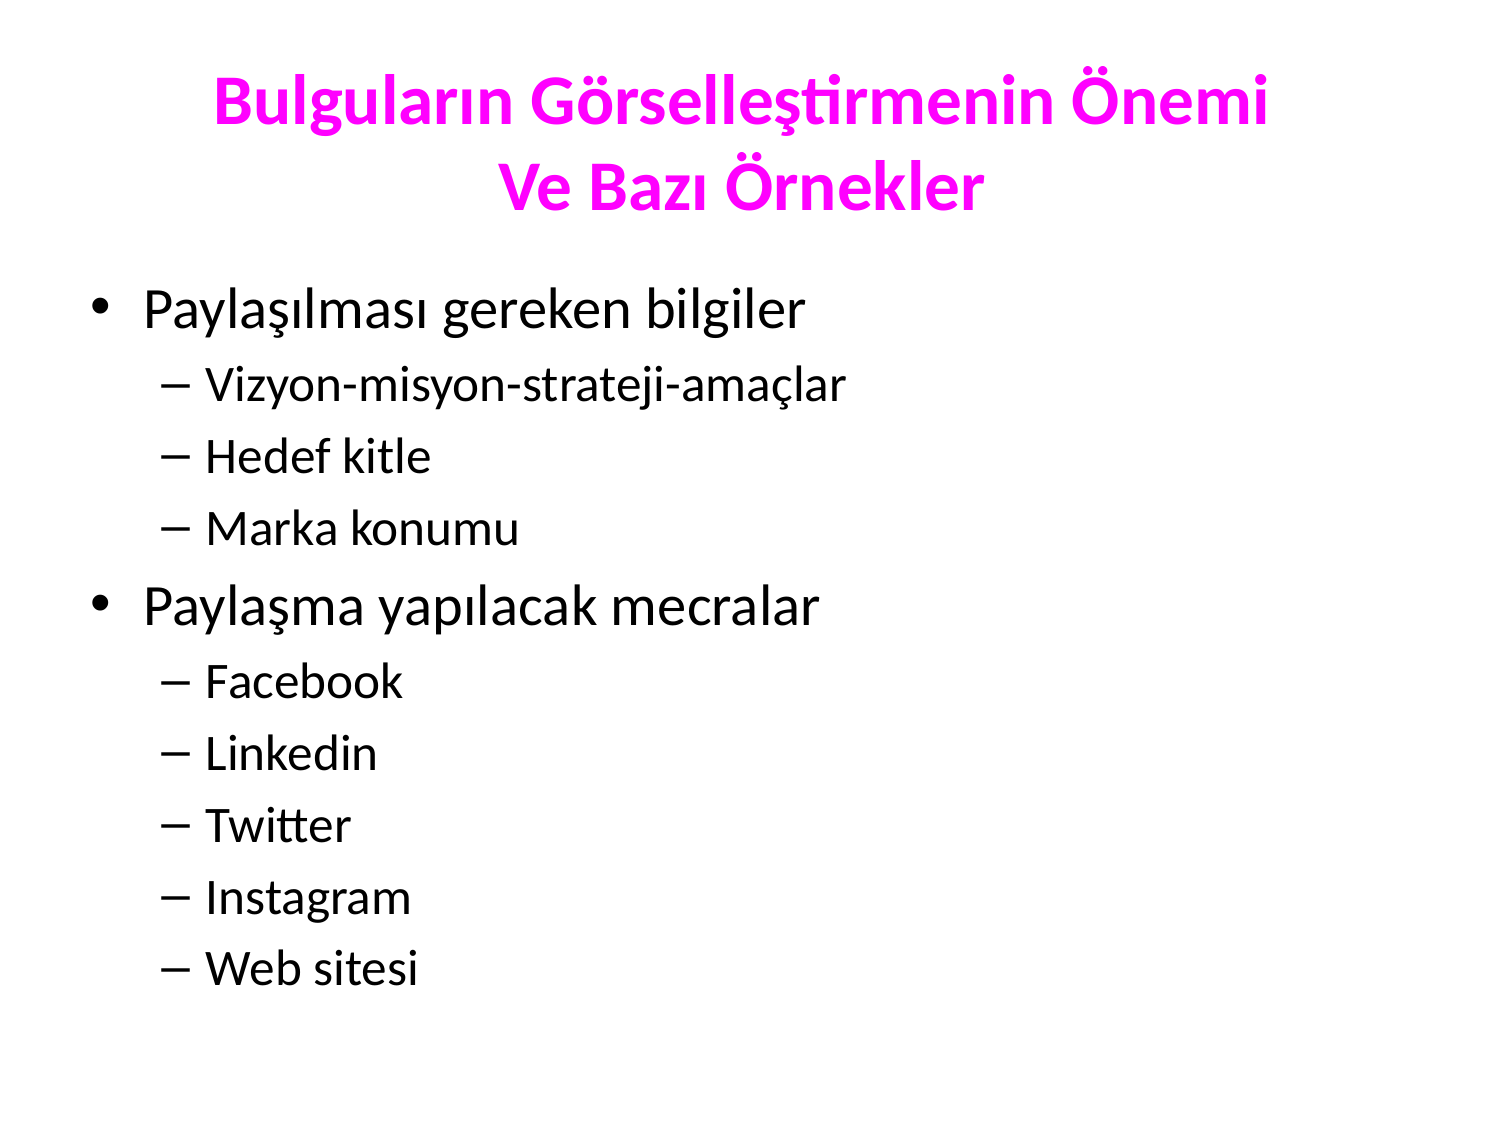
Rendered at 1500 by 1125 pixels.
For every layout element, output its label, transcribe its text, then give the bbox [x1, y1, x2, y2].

list Paylaşılması gereken bilgiler Vizyon-misyon-strateji-amaçlar Hedef kitle Marka konumu Paylaşma yapılacak mecralar Facebook Linkedin Twitter Instagram Web sitesi [75, 262, 1425, 1005]
title Bulguların Görselleştirmenin Önemi Ve Bazı Örnekler [75, 45, 1425, 233]
